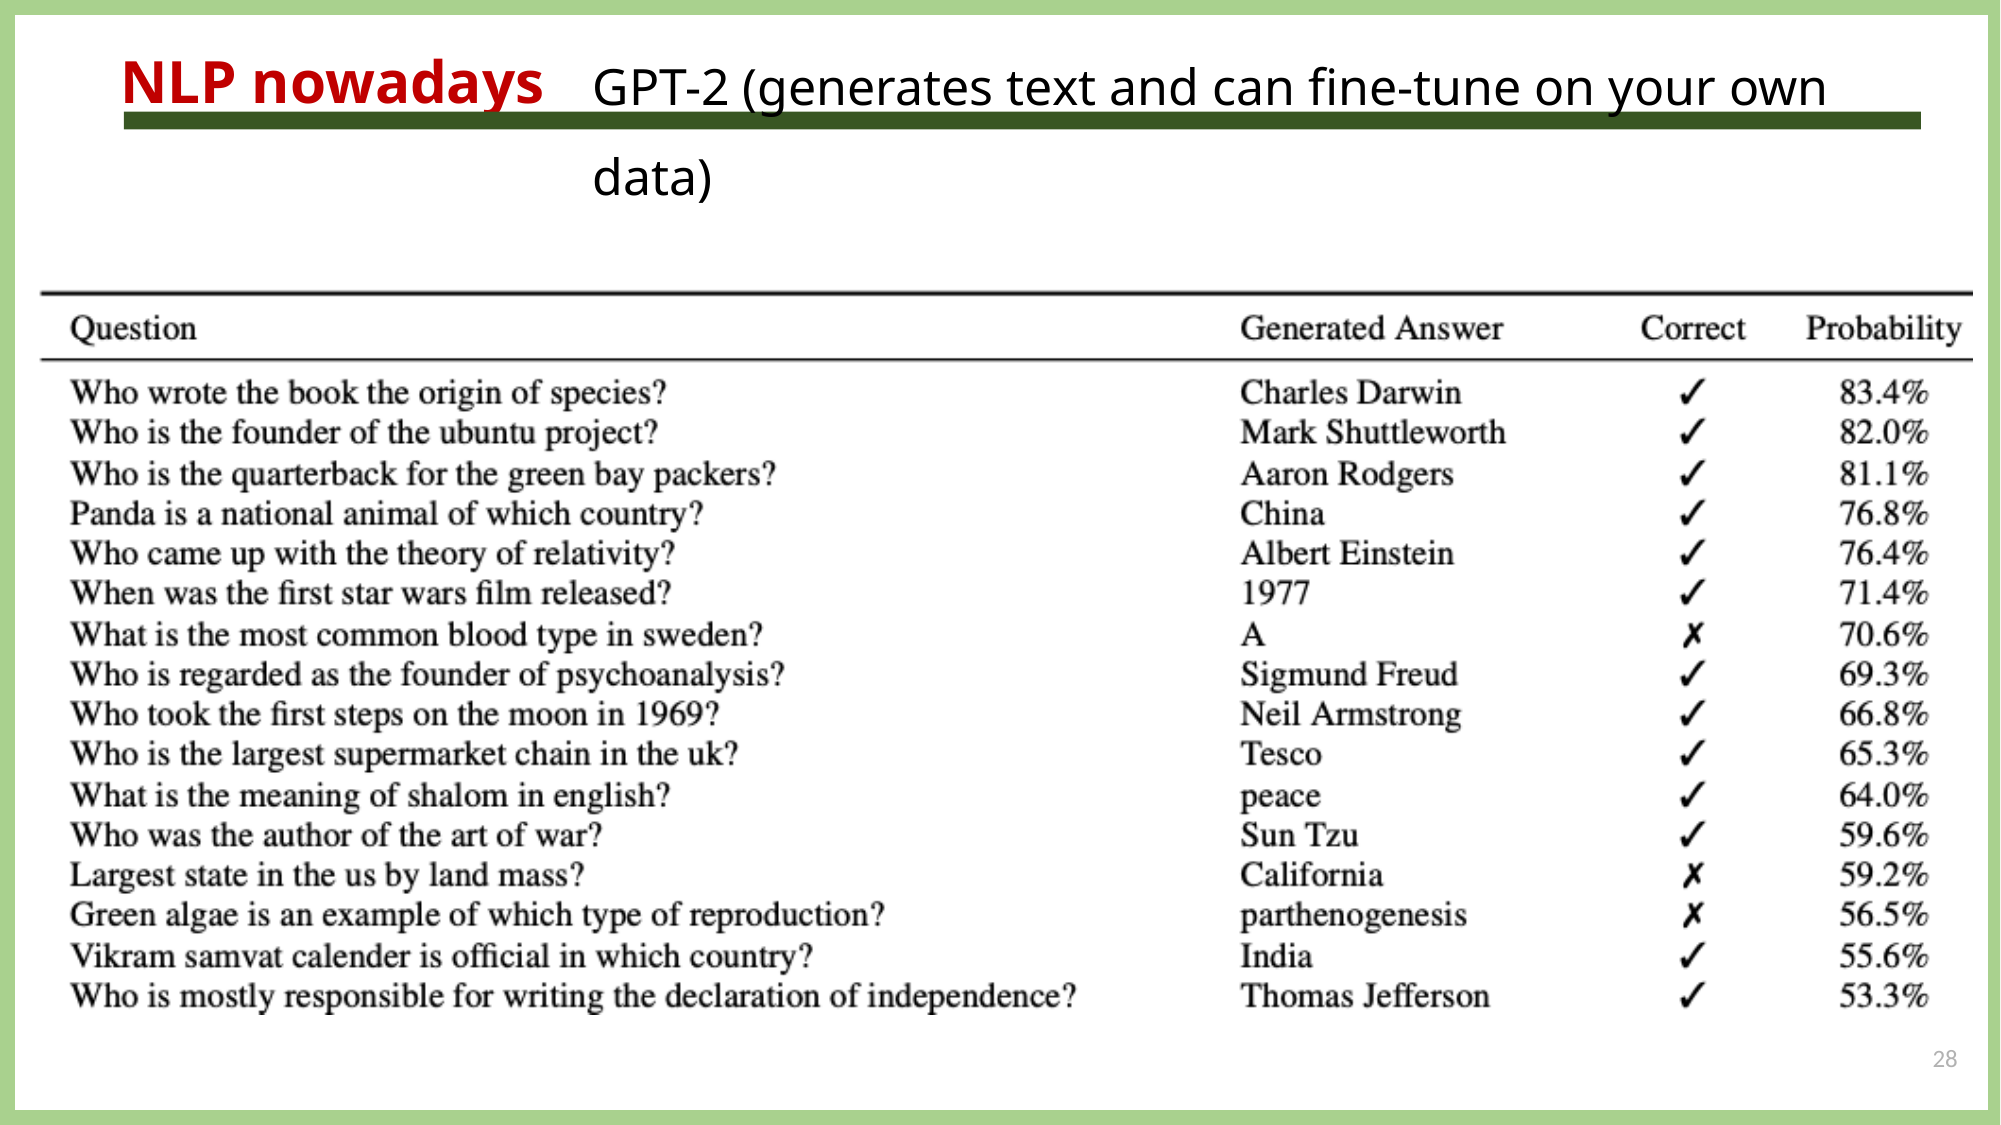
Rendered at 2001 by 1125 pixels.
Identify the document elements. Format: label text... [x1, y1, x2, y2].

text_box GPT-2 (generates text and can fine-tune on your own data) [577, 17, 1940, 213]
text_box [123, 111, 577, 130]
title NLP nowadays [105, 45, 577, 169]
slide_number 28 [1522, 1027, 1973, 1088]
picture [27, 284, 1973, 1015]
